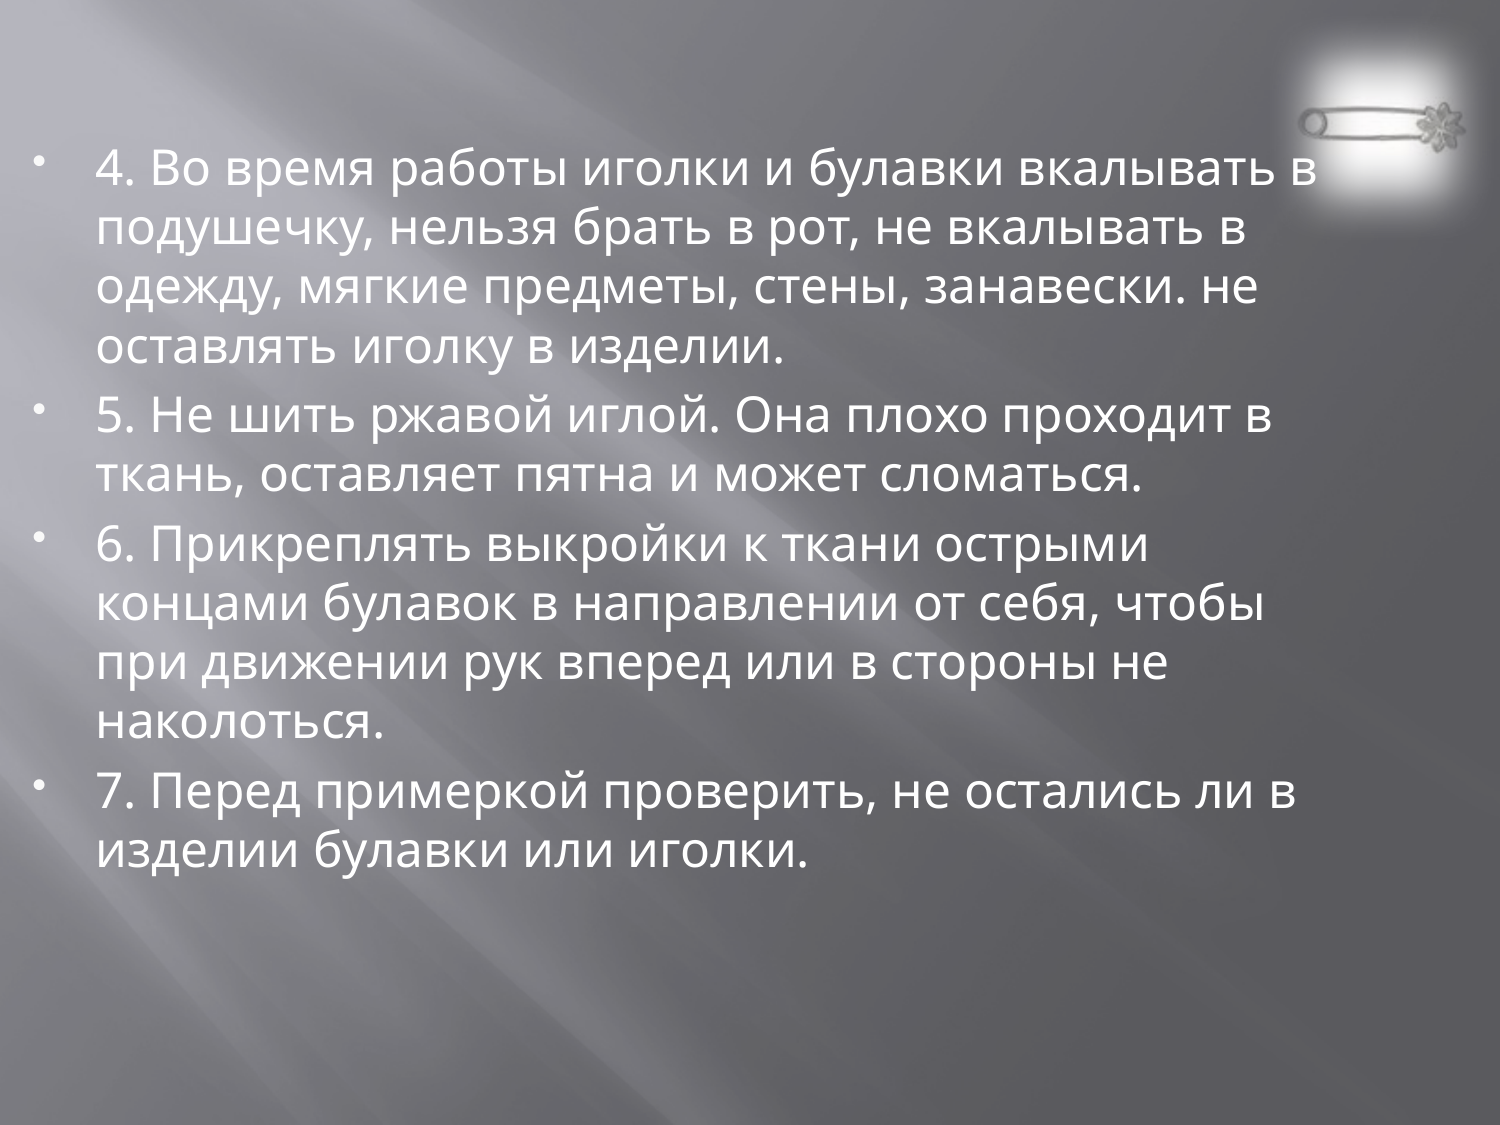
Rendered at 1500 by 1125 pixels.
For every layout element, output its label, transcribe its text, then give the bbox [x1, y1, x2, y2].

list 4. Во время работы иголки и булавки вкалывать в подушечку, нельзя брать в рот, не вкалывать в одежду, мягкие предметы, стены, занавески. не оставлять иголку в изделии. 5. Не шить ржавой иглой. Она плохо проходит в ткань, оставляет пятна и может сломаться. 6. Прикреплять выкройки к ткани острыми концами булавок в направлении от себя, чтобы при движении рук вперед или в стороны не наколоться. 7. Перед примеркой проверить, не остались ли в изделии булавки или иголки. [0, 128, 1349, 901]
picture [1263, 9, 1500, 247]
